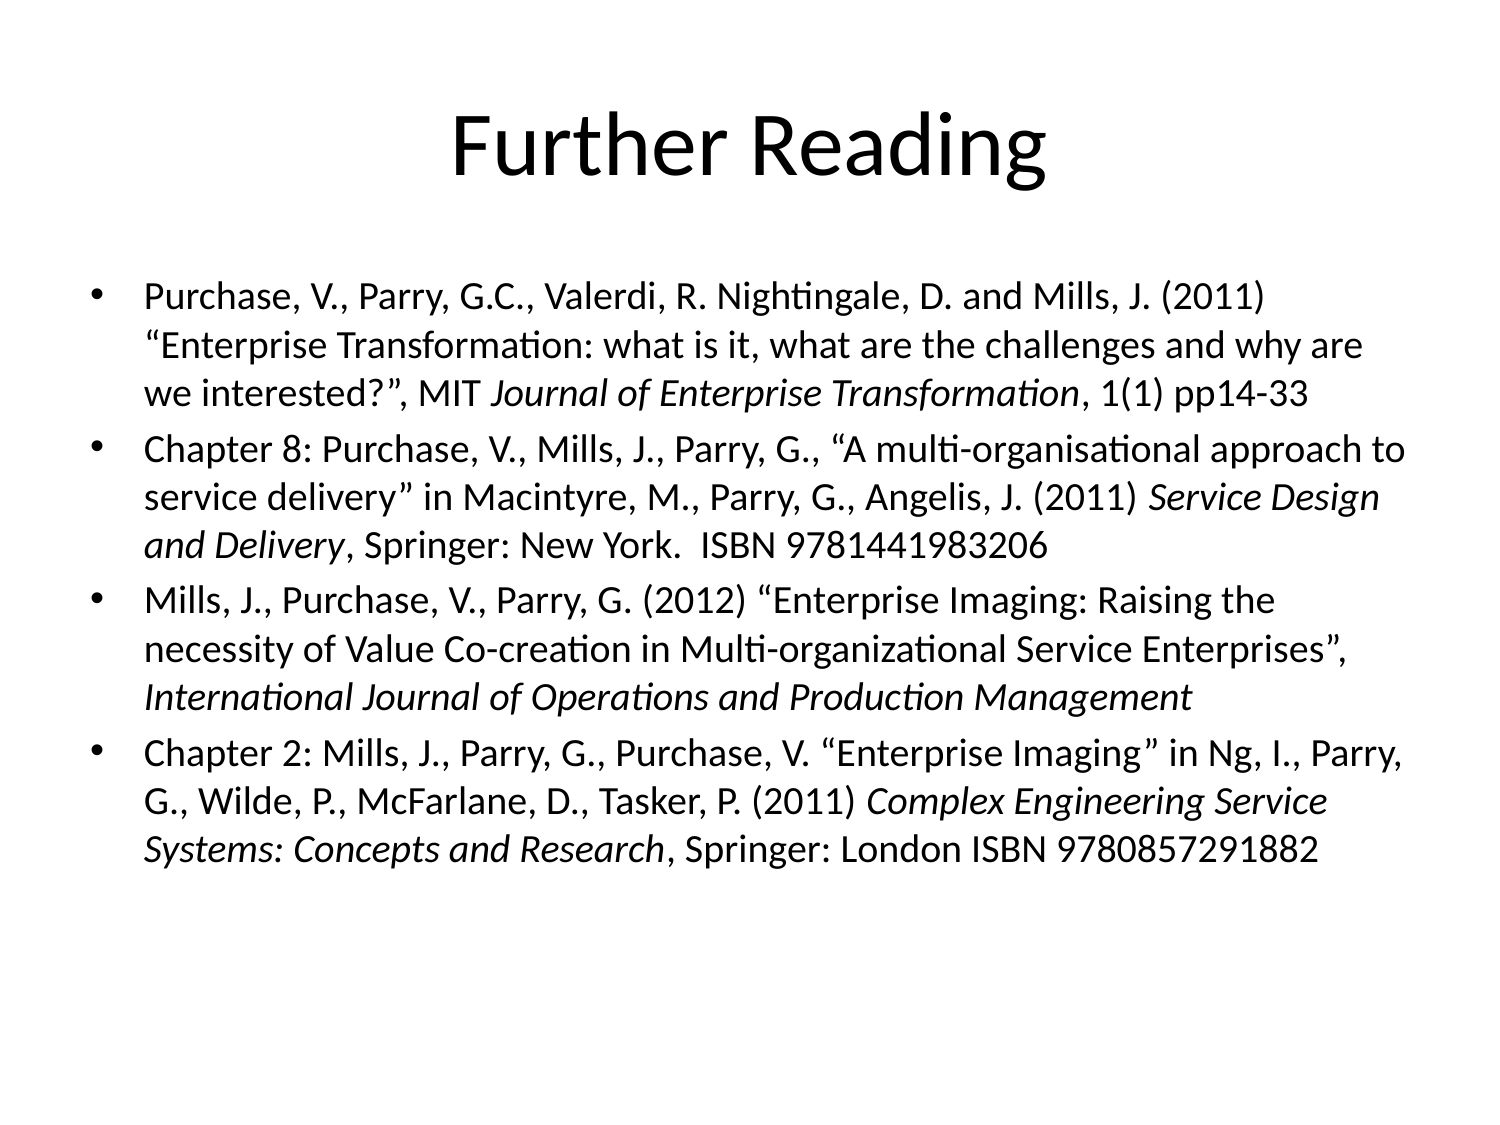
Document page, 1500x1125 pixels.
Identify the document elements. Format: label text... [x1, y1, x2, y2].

title Further Reading [75, 45, 1425, 233]
list Purchase, V., Parry, G.C., Valerdi, R. Nightingale, D. and Mills, J. (2011) “Enterprise Transformation: what is it, what are the challenges and why are we interested?”, MIT Journal of Enterprise Transformation, 1(1) pp14-33 Chapter 8: Purchase, V., Mills, J., Parry, G., “A multi-organisational approach to service delivery” in Macintyre, M., Parry, G., Angelis, J. (2011) Service Design and Delivery, Springer: New York. ISBN 9781441983206 Mills, J., Purchase, V., Parry, G. (2012) “Enterprise Imaging: Raising the necessity of Value Co-creation in Multi-organizational Service Enterprises”, International Journal of Operations and Production Management Chapter 2: Mills, J., Parry, G., Purchase, V. “Enterprise Imaging” in Ng, I., Parry, G., Wilde, P., McFarlane, D., Tasker, P. (2011) Complex Engineering Service Systems: Concepts and Research, Springer: London ISBN 9780857291882 [75, 262, 1425, 1005]
